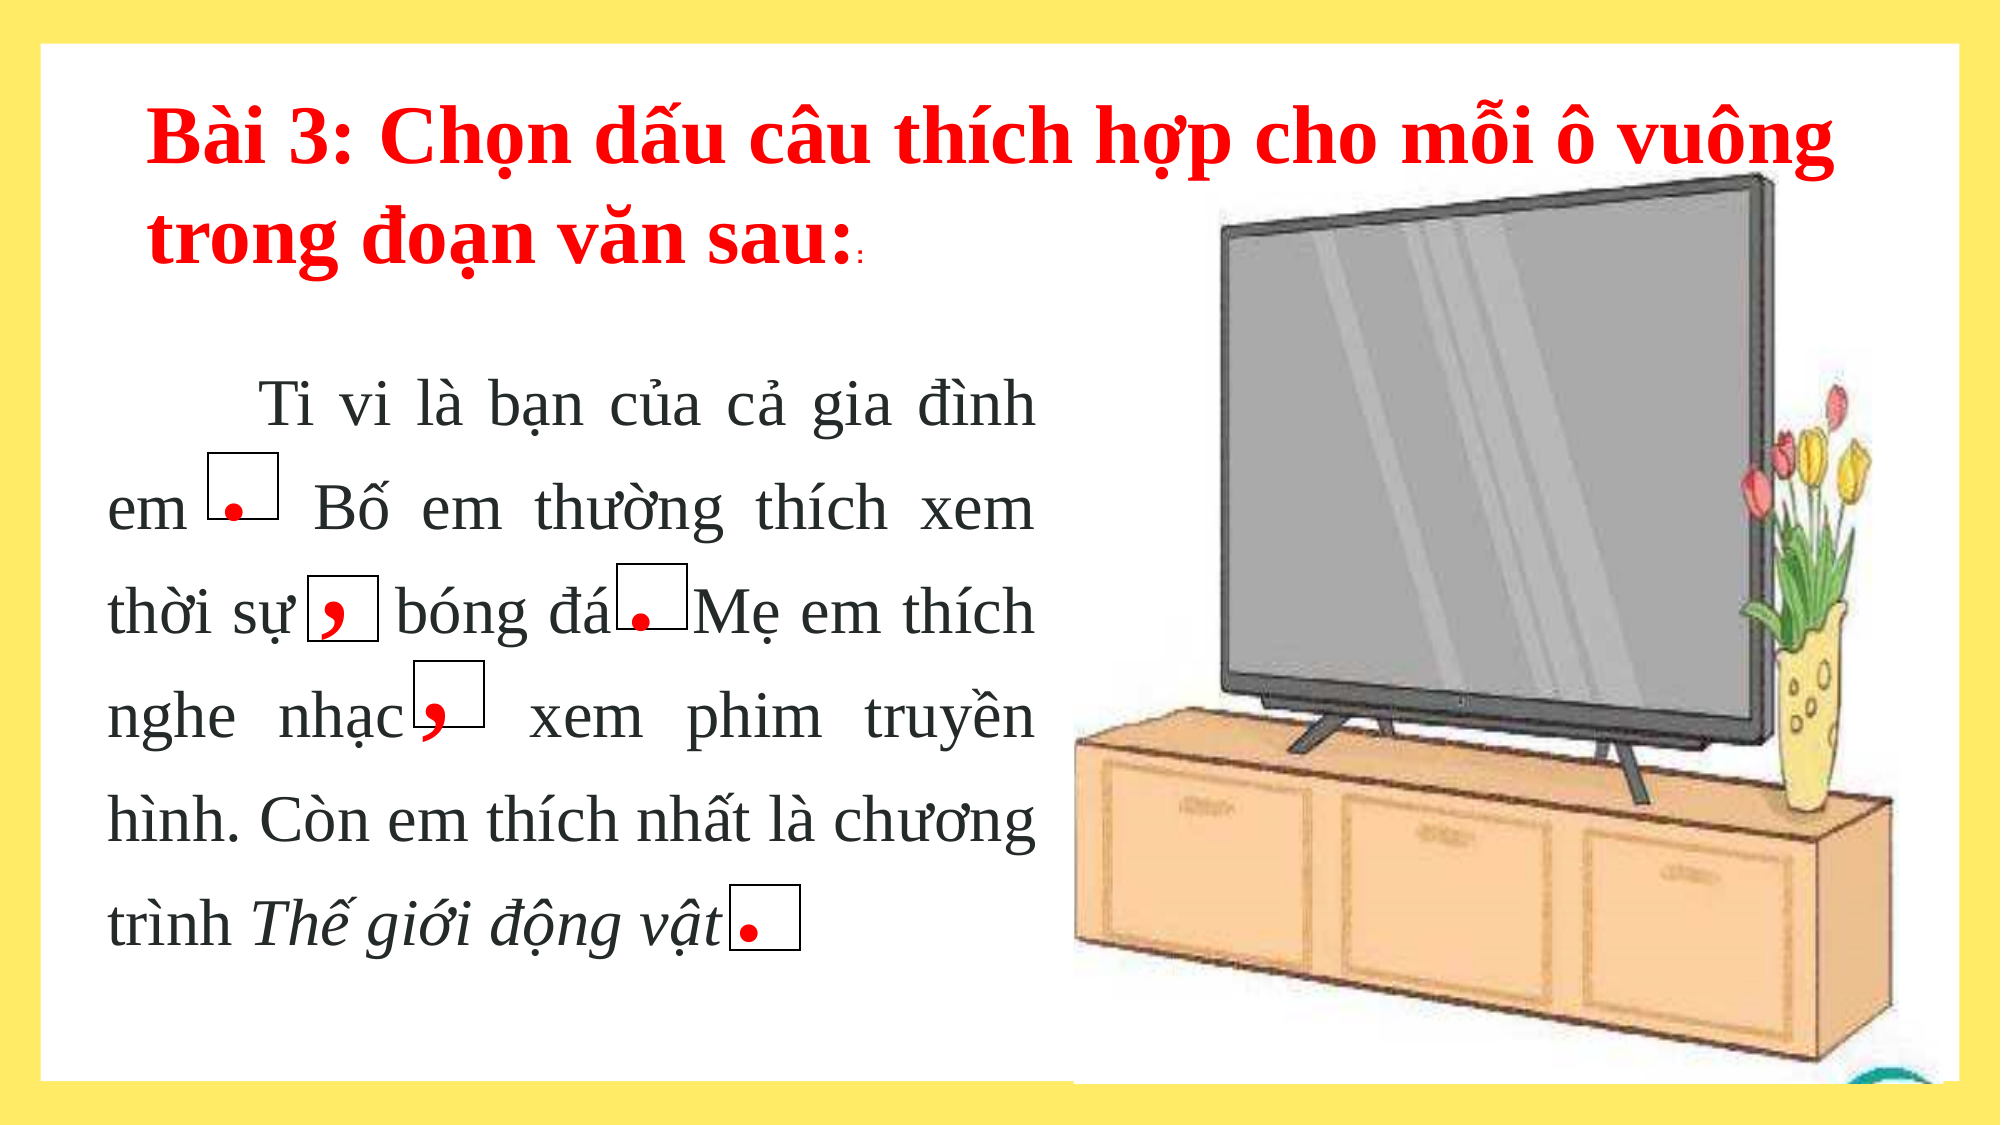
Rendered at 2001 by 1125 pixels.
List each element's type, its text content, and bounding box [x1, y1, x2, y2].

text_box . [607, 472, 685, 667]
text_box [481, 660, 485, 728]
text_box , [403, 562, 481, 758]
text_box . [200, 362, 278, 558]
text_box [794, 884, 801, 951]
picture [1073, 170, 1944, 1084]
text_box . [716, 783, 794, 978]
text_box , [301, 460, 379, 655]
text_box Ti vi là bạn của cả gia đình em Bố em thường thích xem thời sự bóng đá Mẹ em thích nghe nhạc xem phim truyền hình. Còn em thích nhất là chương trình Thế giới động vật [107, 334, 1037, 1099]
text_box Bài 3: Chọn dấu câu thích hợp cho mỗi ô vuông trong đoạn văn sau:: [146, 80, 2000, 408]
